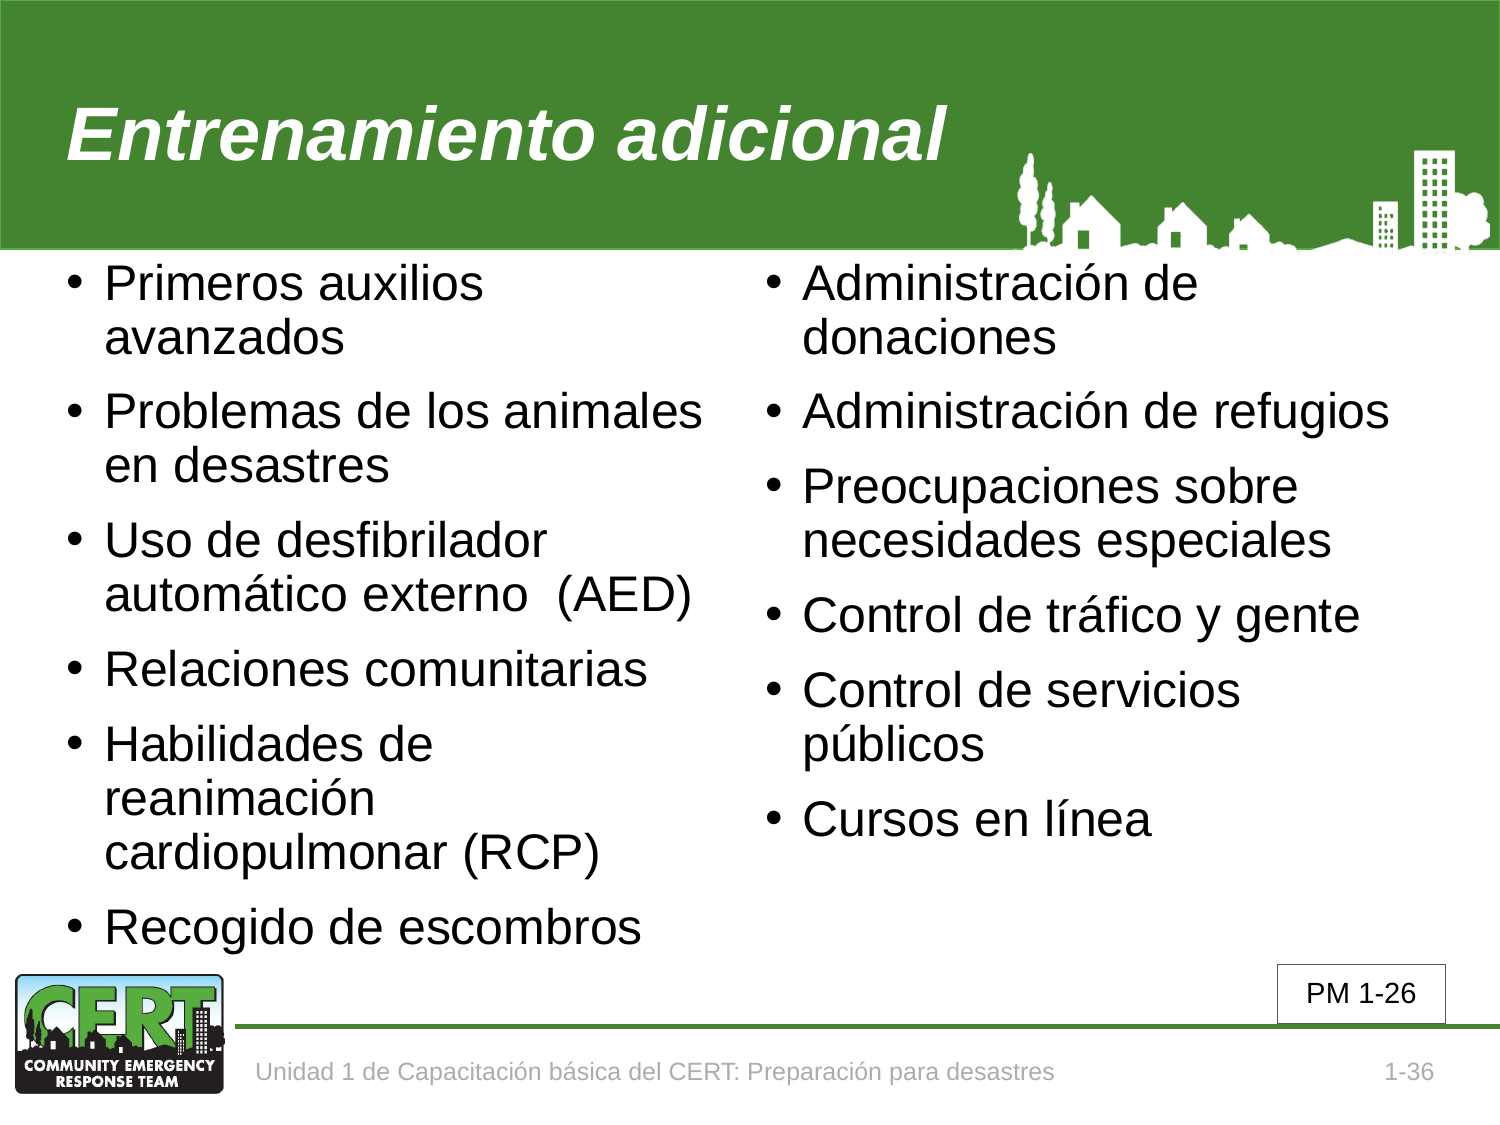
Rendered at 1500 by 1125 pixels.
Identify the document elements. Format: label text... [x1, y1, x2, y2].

title Entrenamiento adicional [51, 52, 1005, 220]
list Primeros auxilios avanzados Problemas de los animales en desastres Uso de desfibrilador automático externo (AED) Relaciones comunitarias Habilidades de reanimación cardiopulmonar (RCP) Recogido de escombros [51, 249, 732, 1031]
list Unidad 1 de Capacitación básica del CERT: Preparación para desastres [240, 1047, 1153, 1098]
picture [1009, 143, 1495, 254]
list 1-36 [1153, 1047, 1450, 1098]
list Administración de donaciones Administración de refugios Preocupaciones sobre necesidades especiales Control de tráfico y gente Control de servicios públicos Cursos en línea [750, 249, 1449, 1031]
list PM 1-26 [1277, 964, 1446, 1024]
picture [14, 973, 225, 1094]
